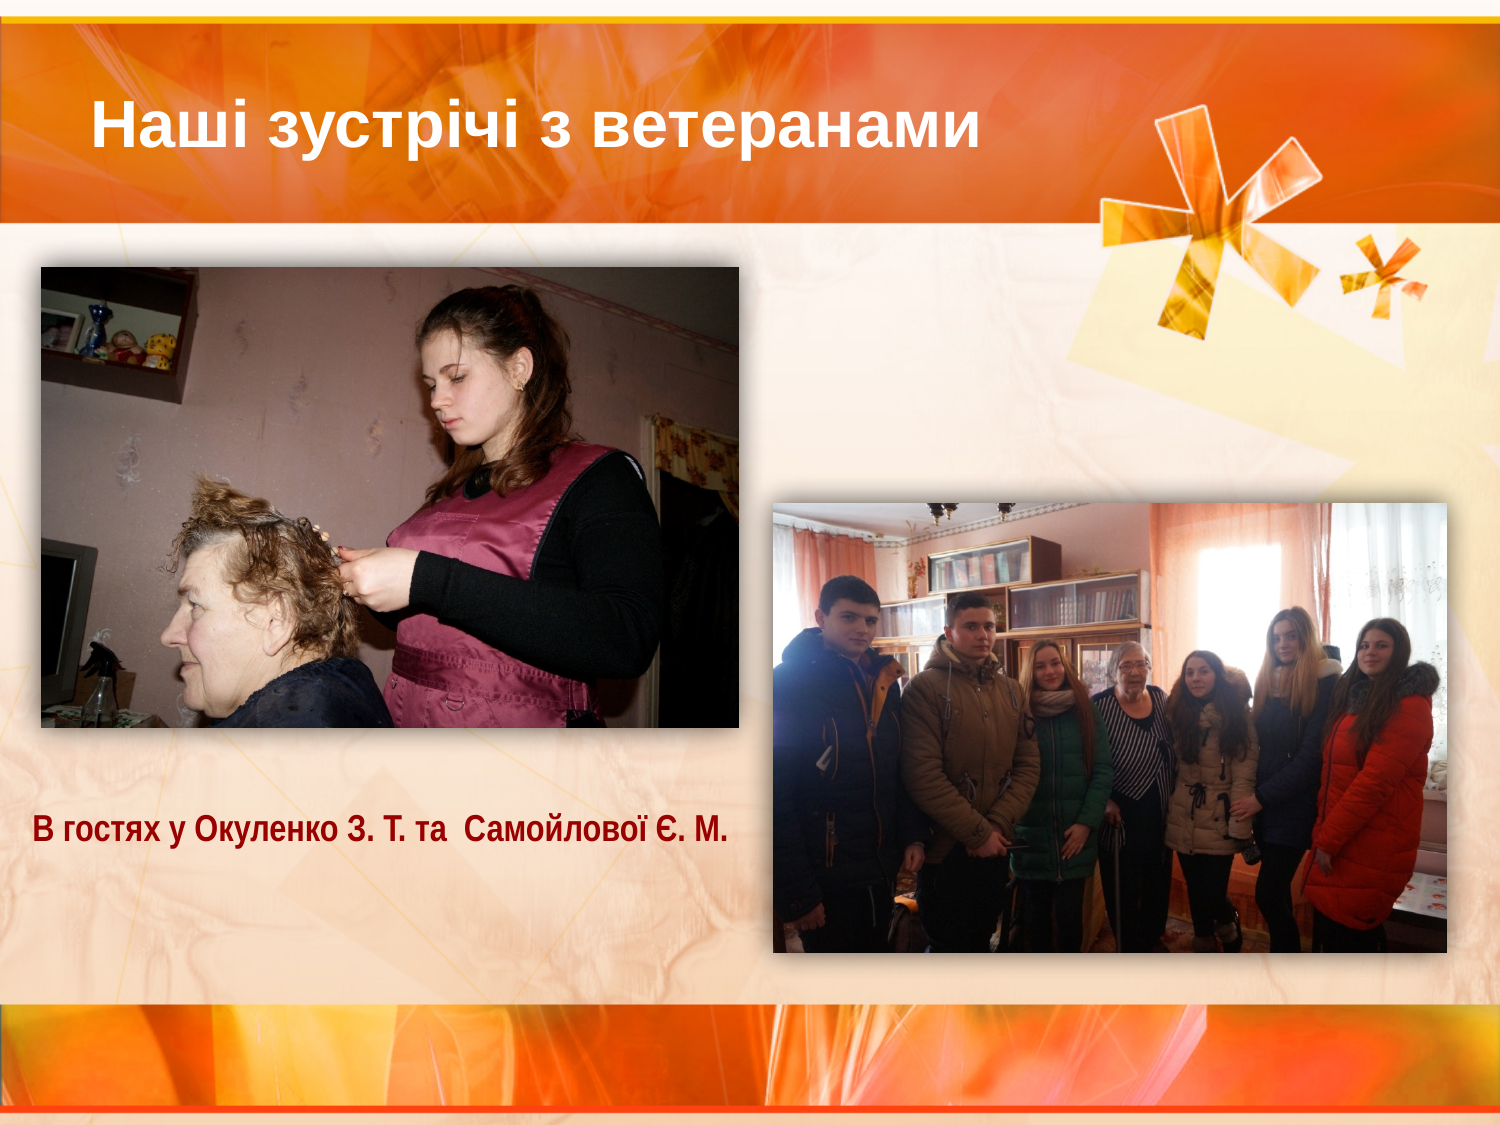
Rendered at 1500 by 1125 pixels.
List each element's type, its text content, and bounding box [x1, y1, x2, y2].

picture [0, 0, 1500, 1125]
text_box В гостях у Окуленко З. Т. та Самойлової Є. М. [17, 796, 750, 857]
title Наші зустрічі з ветеранами [74, 26, 1426, 215]
